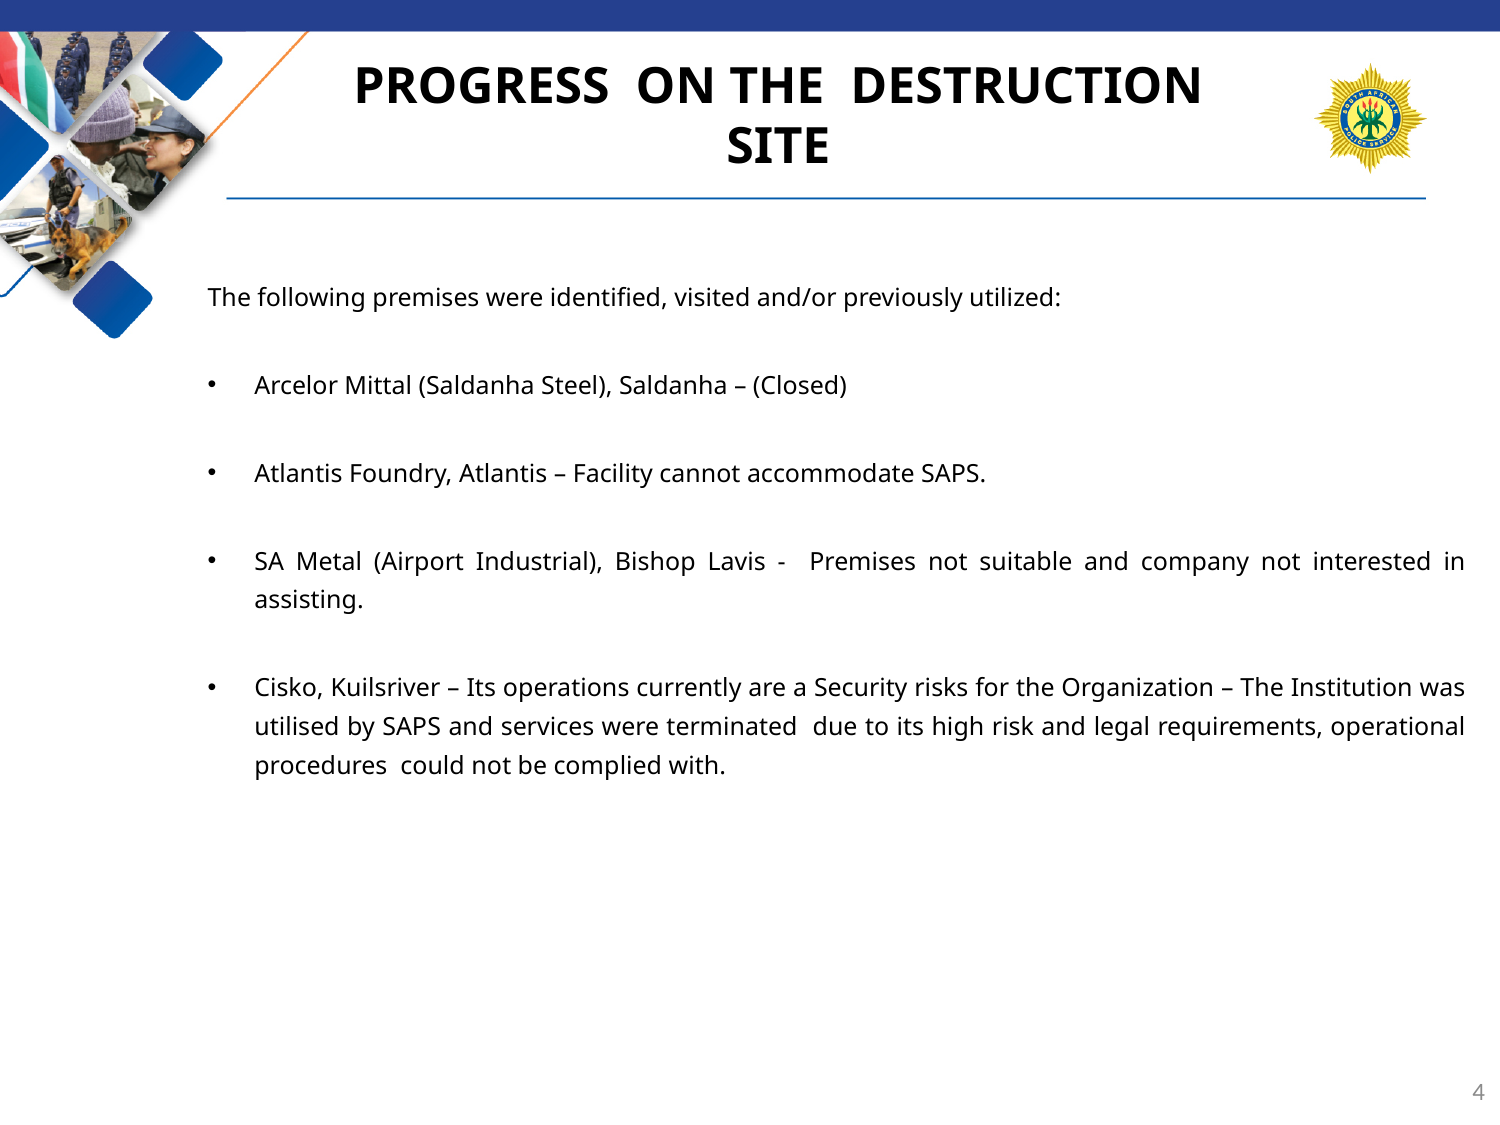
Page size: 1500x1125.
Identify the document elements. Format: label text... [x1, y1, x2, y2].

slide_number 4 [1149, 1060, 1500, 1121]
picture [0, 0, 1500, 1125]
text_box The following premises were identified, visited and/or previously utilized: Arcelor Mittal (Saldanha Steel), Saldanha – (Closed) Atlantis Foundry, Atlantis – Facility cannot accommodate SAPS. SA Metal (Airport Industrial), Bishop Lavis - Premises not suitable and company not interested in assisting. Cisko, Kuilsriver – Its operations currently are a Security risks for the Organization – The Institution was utilised by SAPS and services were terminated due to its high risk and legal requirements, operational procedures could not be complied with. [192, 264, 1483, 894]
text_box PROGRESS ON THE DESTRUCTION SITE [287, 45, 1270, 231]
